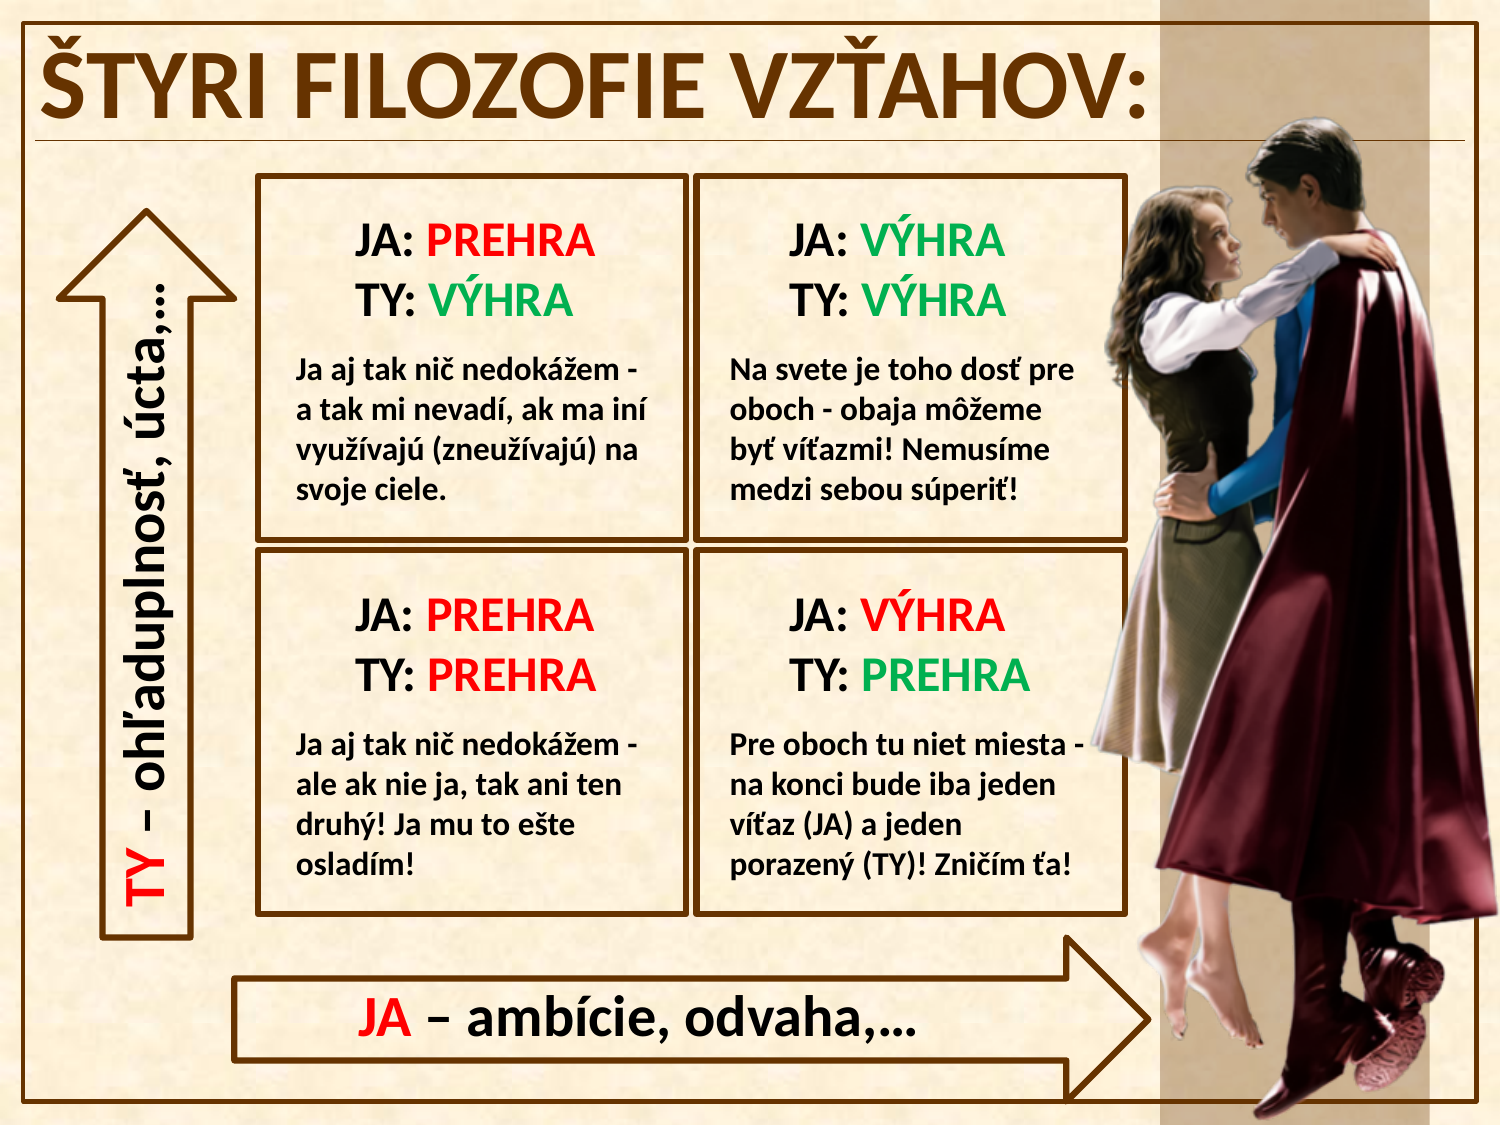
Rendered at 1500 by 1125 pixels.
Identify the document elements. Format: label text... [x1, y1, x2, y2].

text_box JA – ambície, odvaha,… [343, 970, 935, 1056]
text_box [1158, 0, 1432, 11]
text_box ŠTYRI FILOZOFIE VZŤAHOV: [25, 11, 1477, 147]
picture [0, 0, 1500, 1125]
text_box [257, 175, 1084, 915]
text_box [21, 21, 1084, 1104]
text_box TY – ohľaduplnosť, úcta,… [98, 265, 184, 923]
text_box [58, 210, 235, 938]
text_box [234, 937, 1084, 1102]
